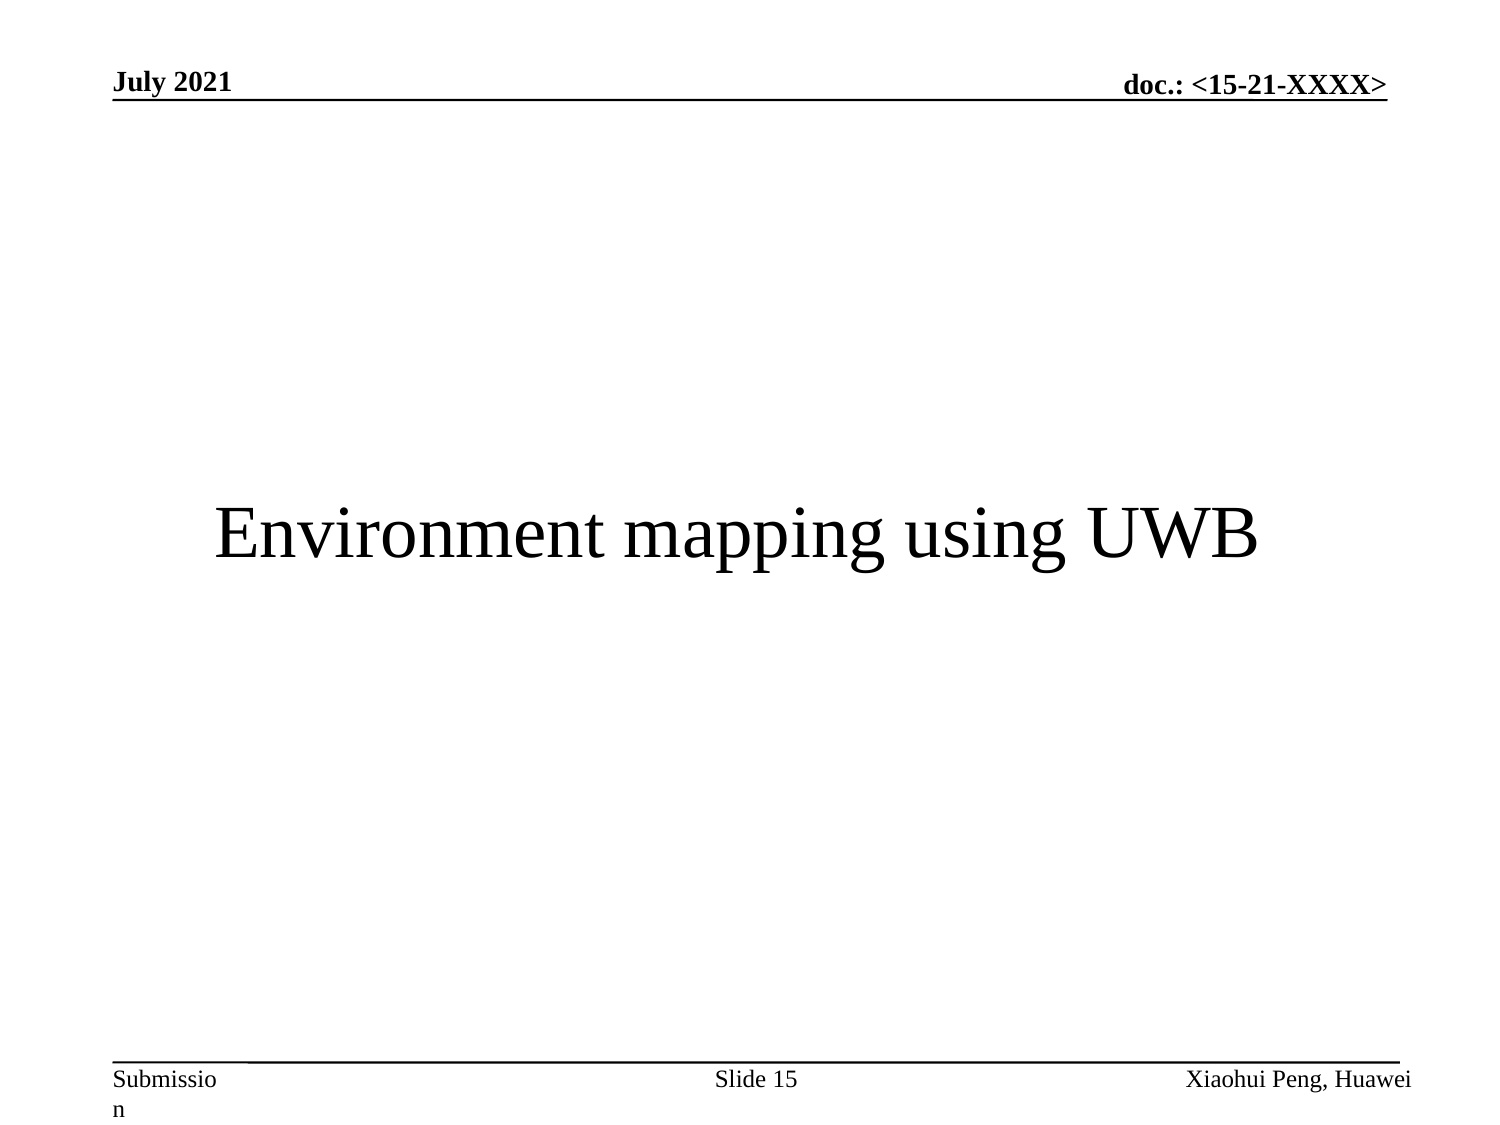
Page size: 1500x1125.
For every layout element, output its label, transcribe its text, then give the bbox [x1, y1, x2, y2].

slide_number Slide 15 [712, 1062, 800, 1093]
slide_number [112, 62, 375, 98]
title Environment mapping using UWB [100, 243, 1376, 857]
footer Xiaohui Peng, Huawei [820, 1062, 1413, 1093]
